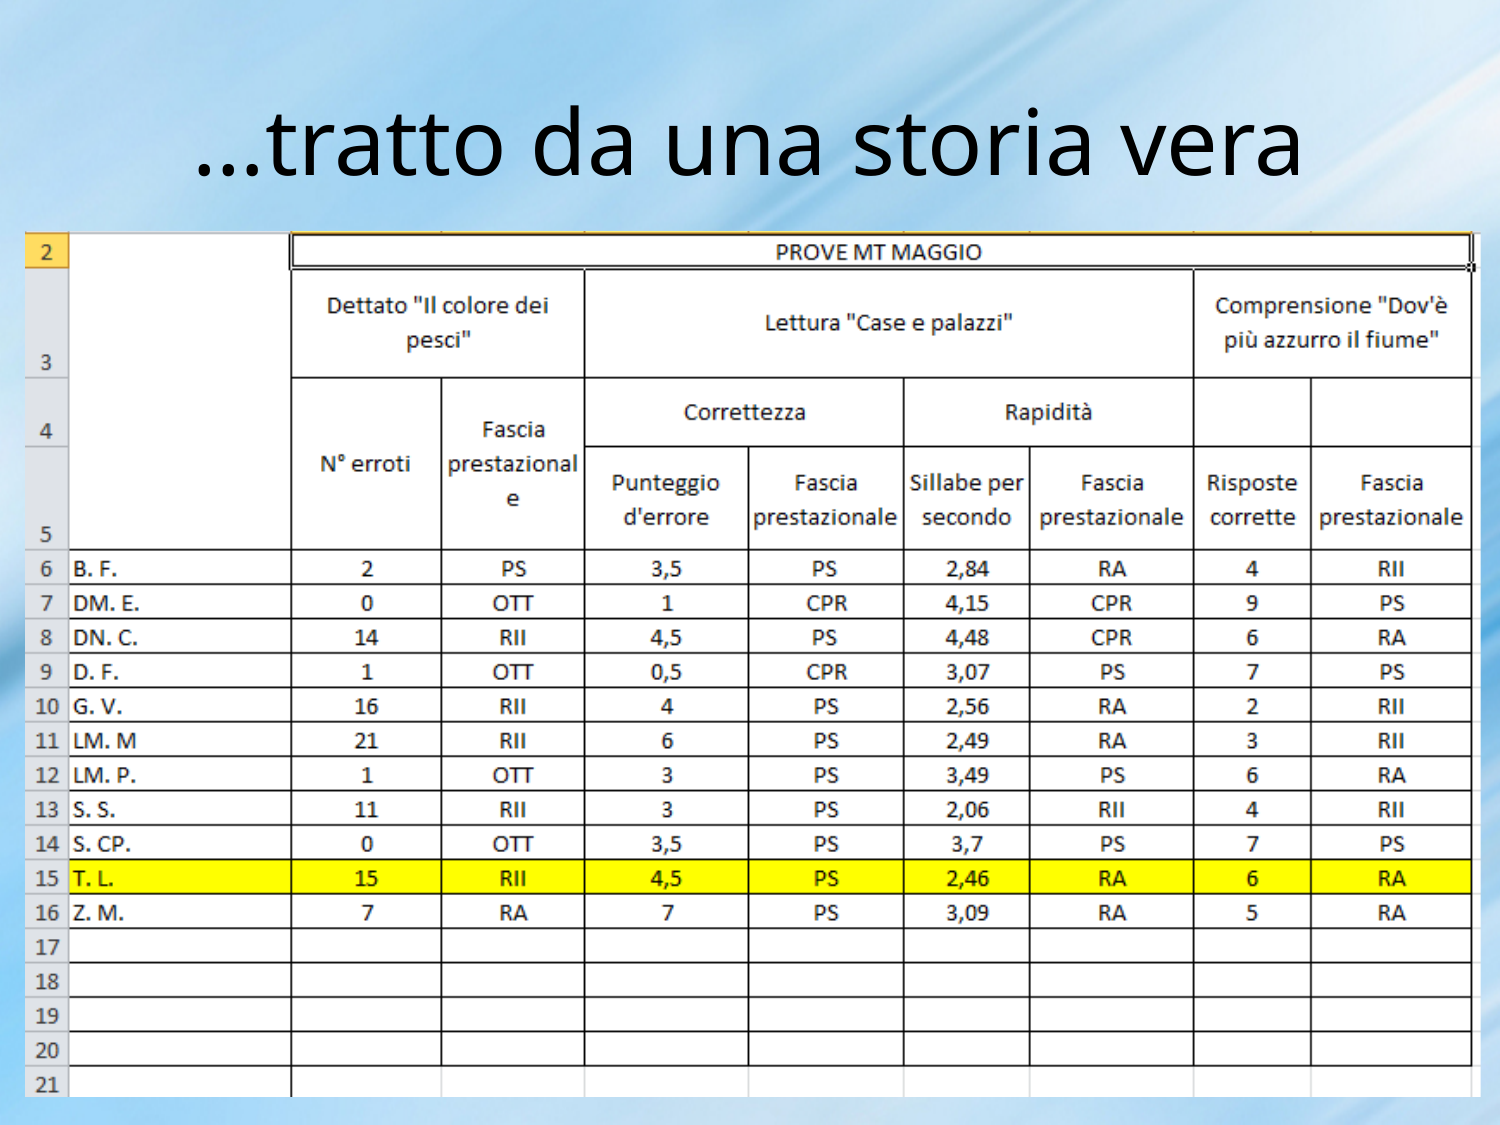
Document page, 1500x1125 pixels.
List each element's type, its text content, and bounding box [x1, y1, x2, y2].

title …tratto da una storia vera [75, 45, 1425, 230]
picture [0, 0, 1500, 1125]
